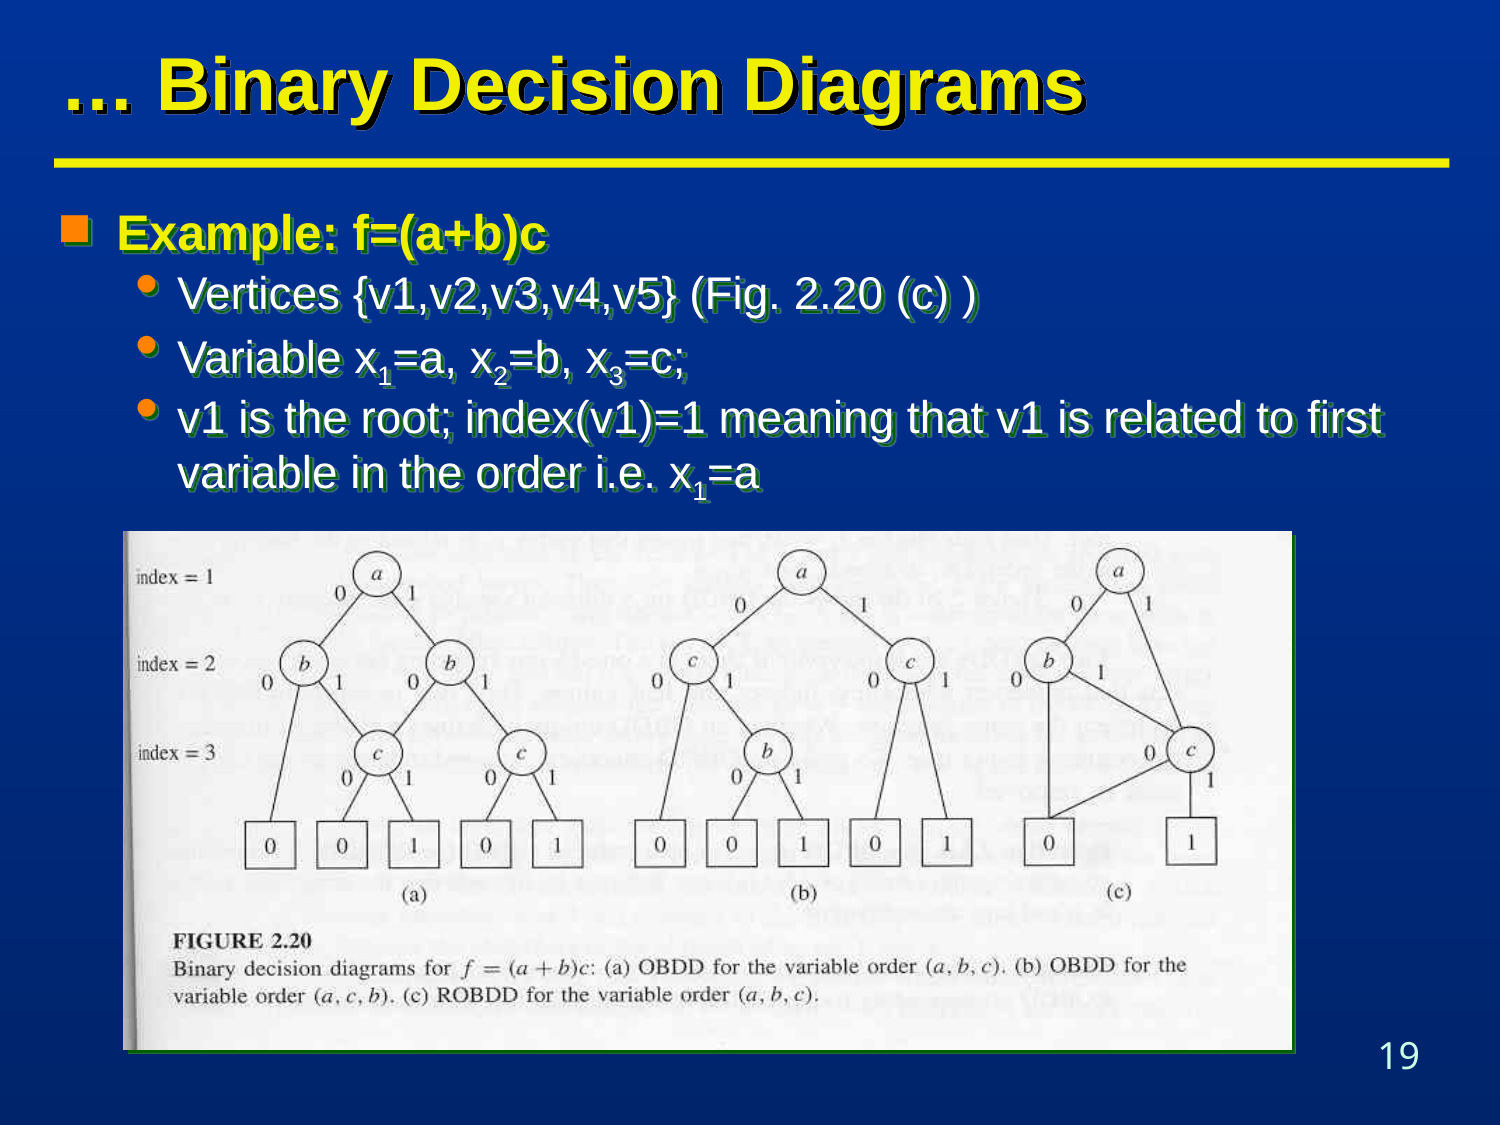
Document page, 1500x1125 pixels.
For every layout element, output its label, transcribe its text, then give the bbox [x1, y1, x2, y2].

title … Binary Decision Diagrams [46, 33, 1455, 139]
list Example: f=(a+b)c Vertices {v1,v2,v3,v4,v5} (Fig. 2.20 (c) ) Variable x1=a, x2=b, x3=c; v1 is the root; index(v1)=1 meaning that v1 is related to first variable in the order i.e. x1=a [49, 199, 1449, 1079]
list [123, 531, 1292, 1050]
